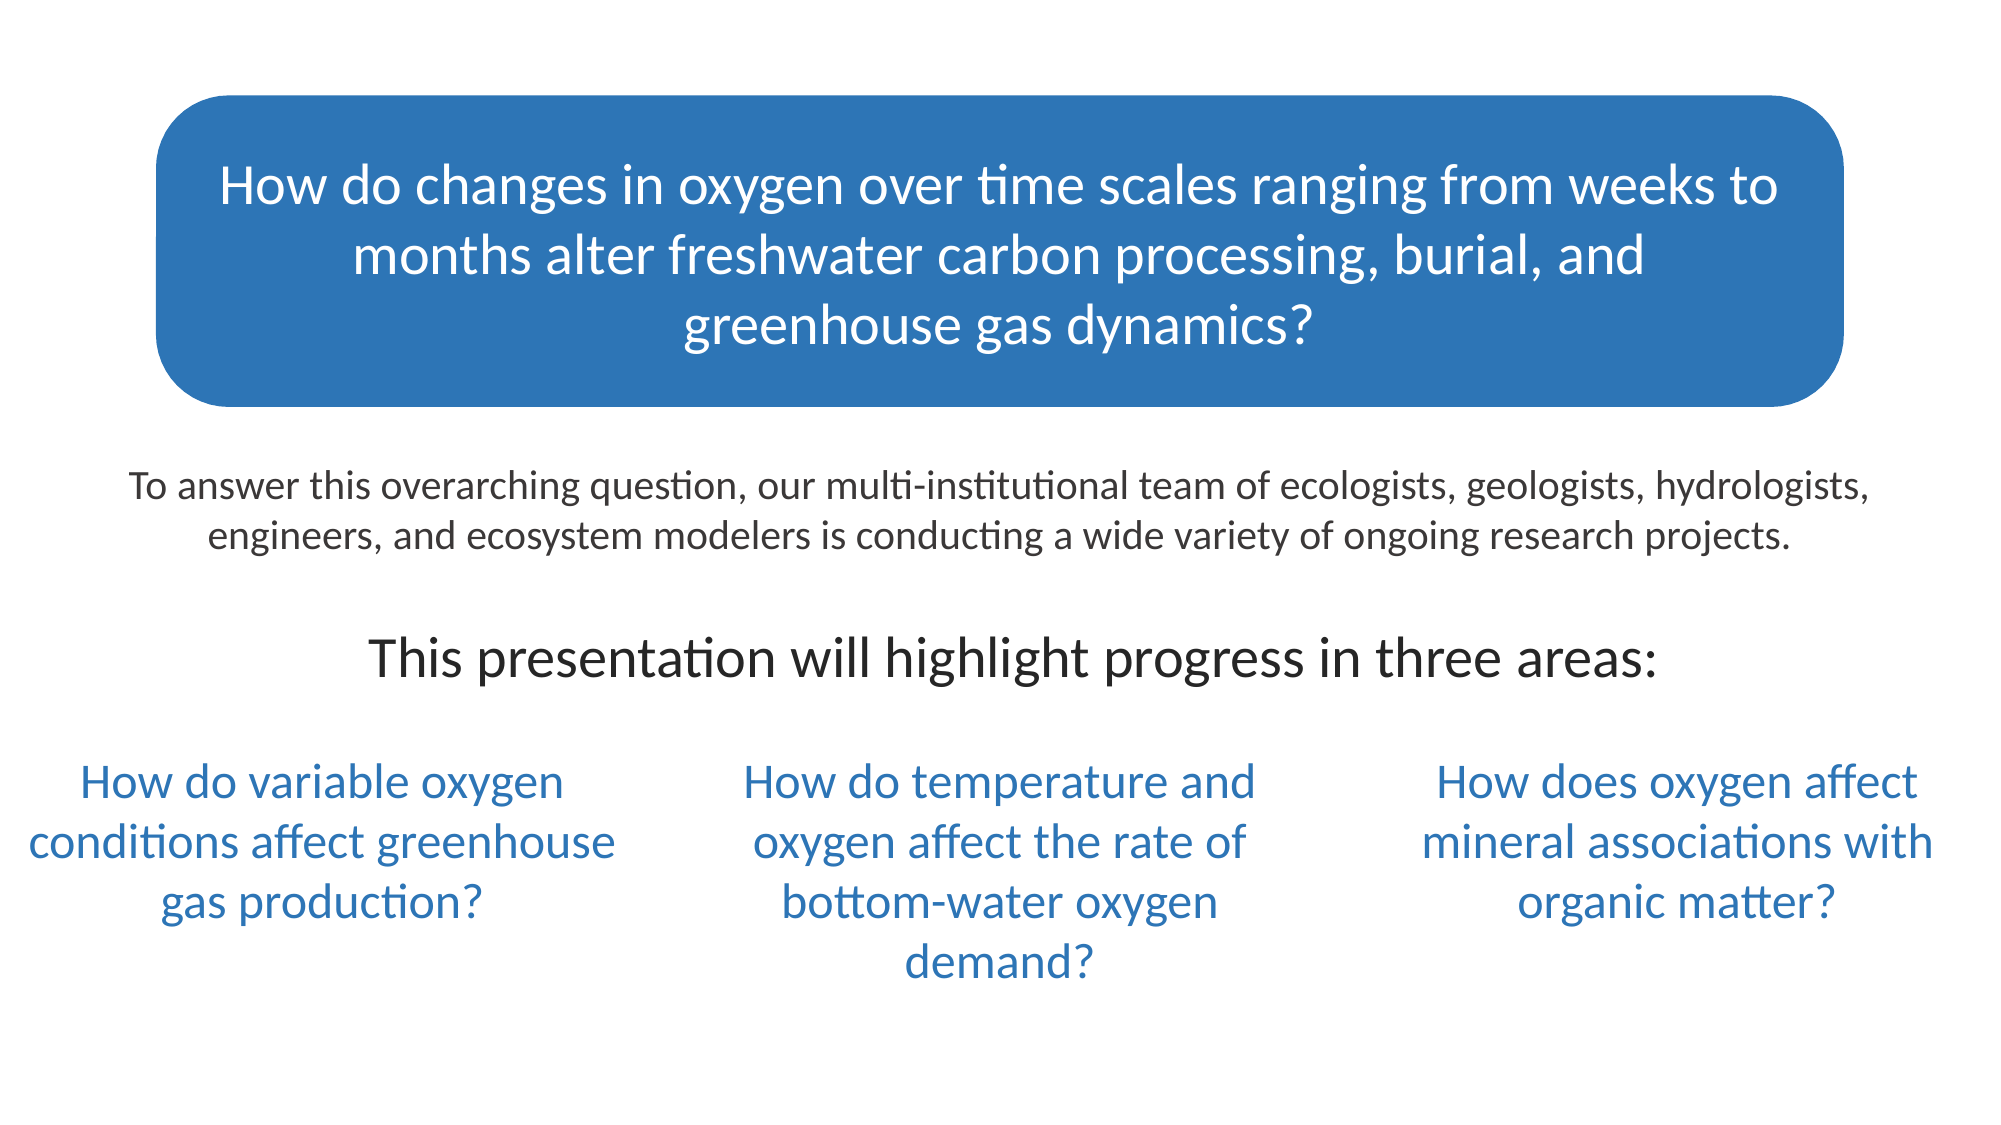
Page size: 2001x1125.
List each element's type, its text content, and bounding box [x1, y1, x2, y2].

text_box To answer this overarching question, our multi-institutional team of ecologists, geologists, hydrologists, engineers, and ecosystem modelers is conducting a wide variety of ongoing research projects. [74, 450, 1926, 565]
text_box How do changes in oxygen over time scales ranging from weeks to months alter freshwater carbon processing, burial, and greenhouse gas dynamics? [186, 125, 1814, 377]
text_box This presentation will highlight progress in three areas: [353, 611, 1675, 697]
text_box How does oxygen affect mineral associations with organic matter? [1355, 740, 2000, 936]
text_box How do variable oxygen conditions affect greenhouse gas production? [0, 740, 645, 936]
text_box How do temperature and oxygen affect the rate of bottom-water oxygen demand? [677, 740, 1323, 996]
